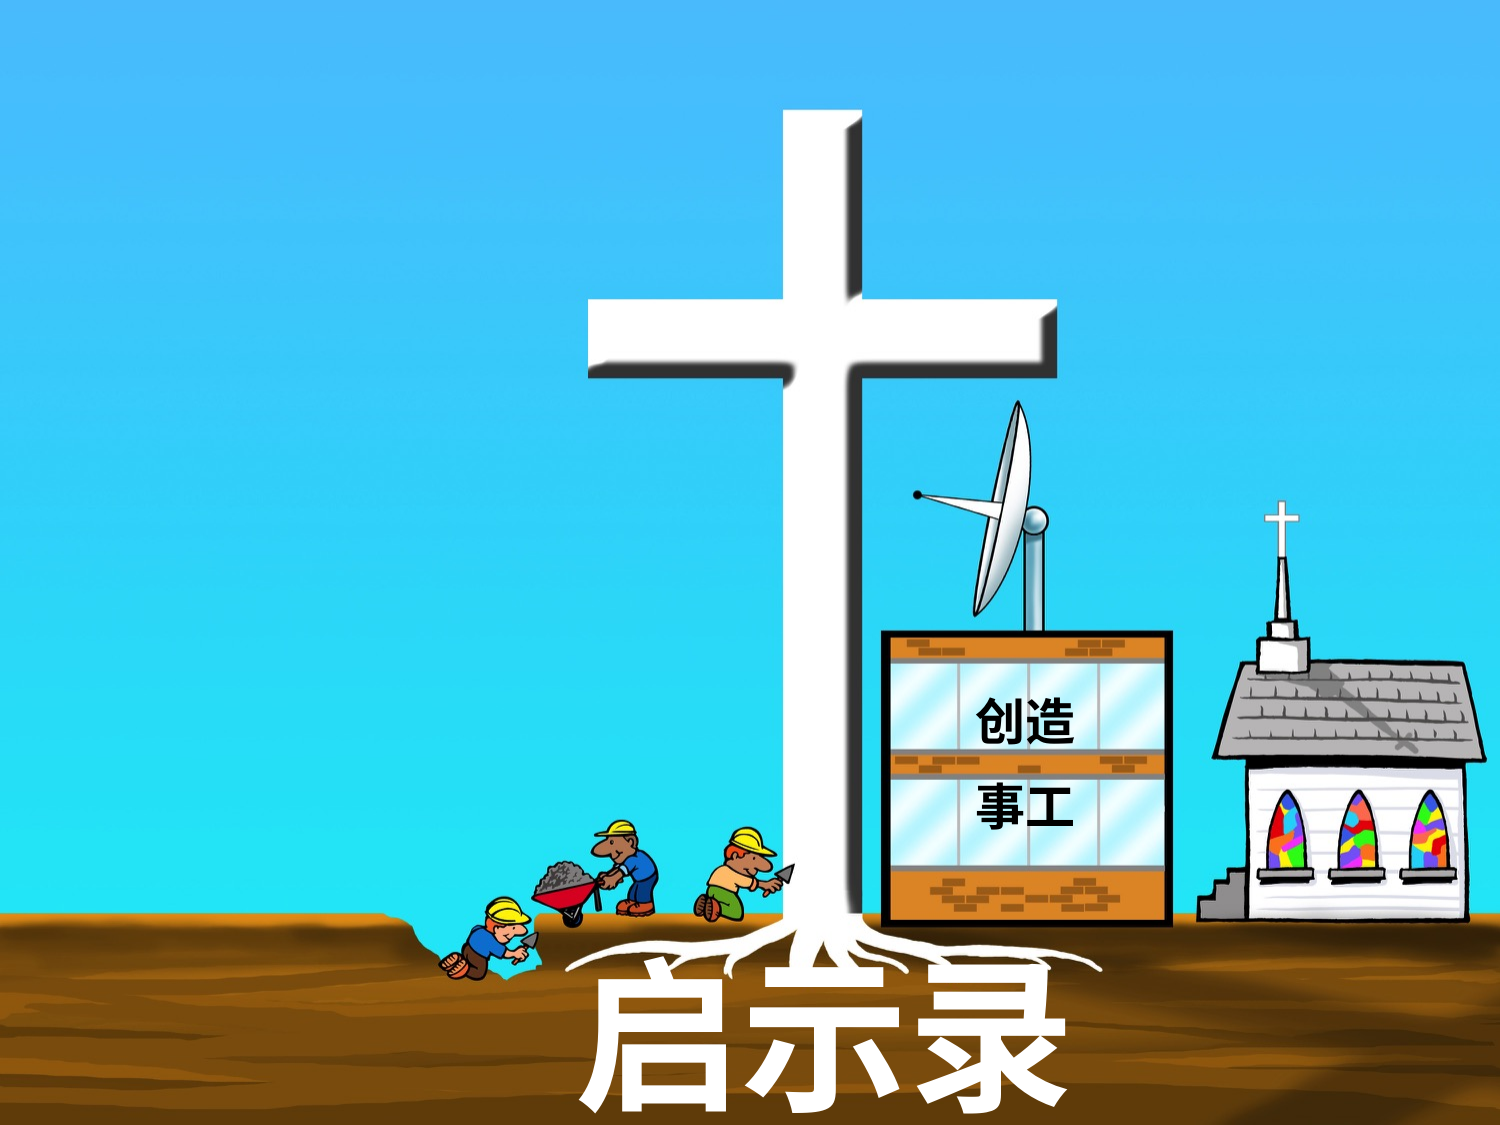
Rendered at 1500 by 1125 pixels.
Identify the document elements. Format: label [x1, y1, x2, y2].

list [0, 0, 1500, 1125]
